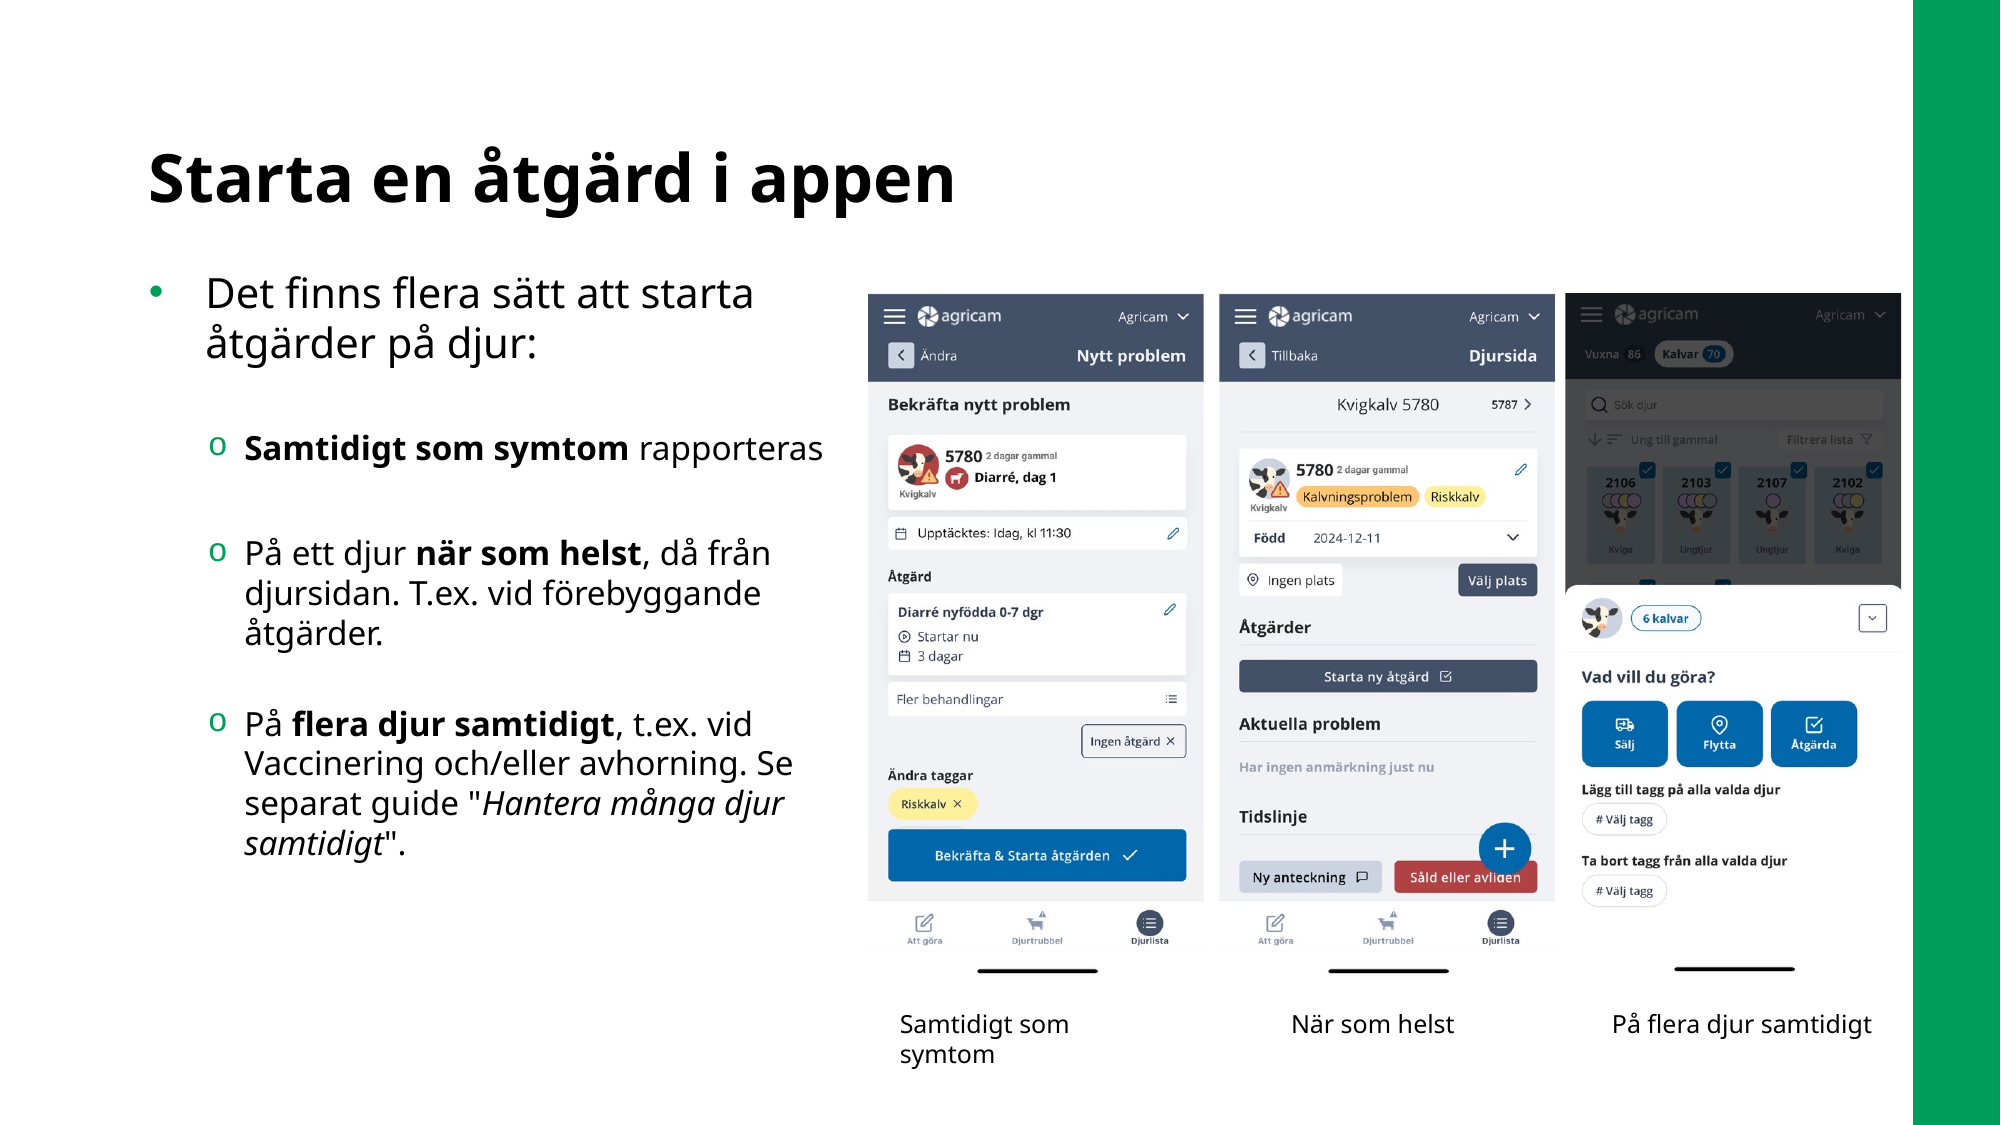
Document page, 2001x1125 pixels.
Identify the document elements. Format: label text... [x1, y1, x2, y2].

list Det finns flera sätt att starta åtgärder på djur: Samtidigt som symtom rapporteras På ett djur när som helst, då från djursidan. T.ex. vid förebyggande åtgärder. På flera djur samtidigt, t.ex. vid Vaccinering och/eller avhorning. Se separat guide "Hantera många djur samtidigt". [134, 258, 849, 1014]
picture [1913, 0, 2000, 1125]
text_box Samtidigt som symtom [884, 1001, 1187, 1077]
text_box När som helst [1275, 1001, 1476, 1047]
title Starta en åtgärd i appen [133, 45, 1765, 225]
text_box På flera djur samtidigt [1596, 1001, 1899, 1047]
picture [1565, 293, 1902, 976]
picture [867, 293, 1204, 978]
picture [1219, 293, 1555, 976]
